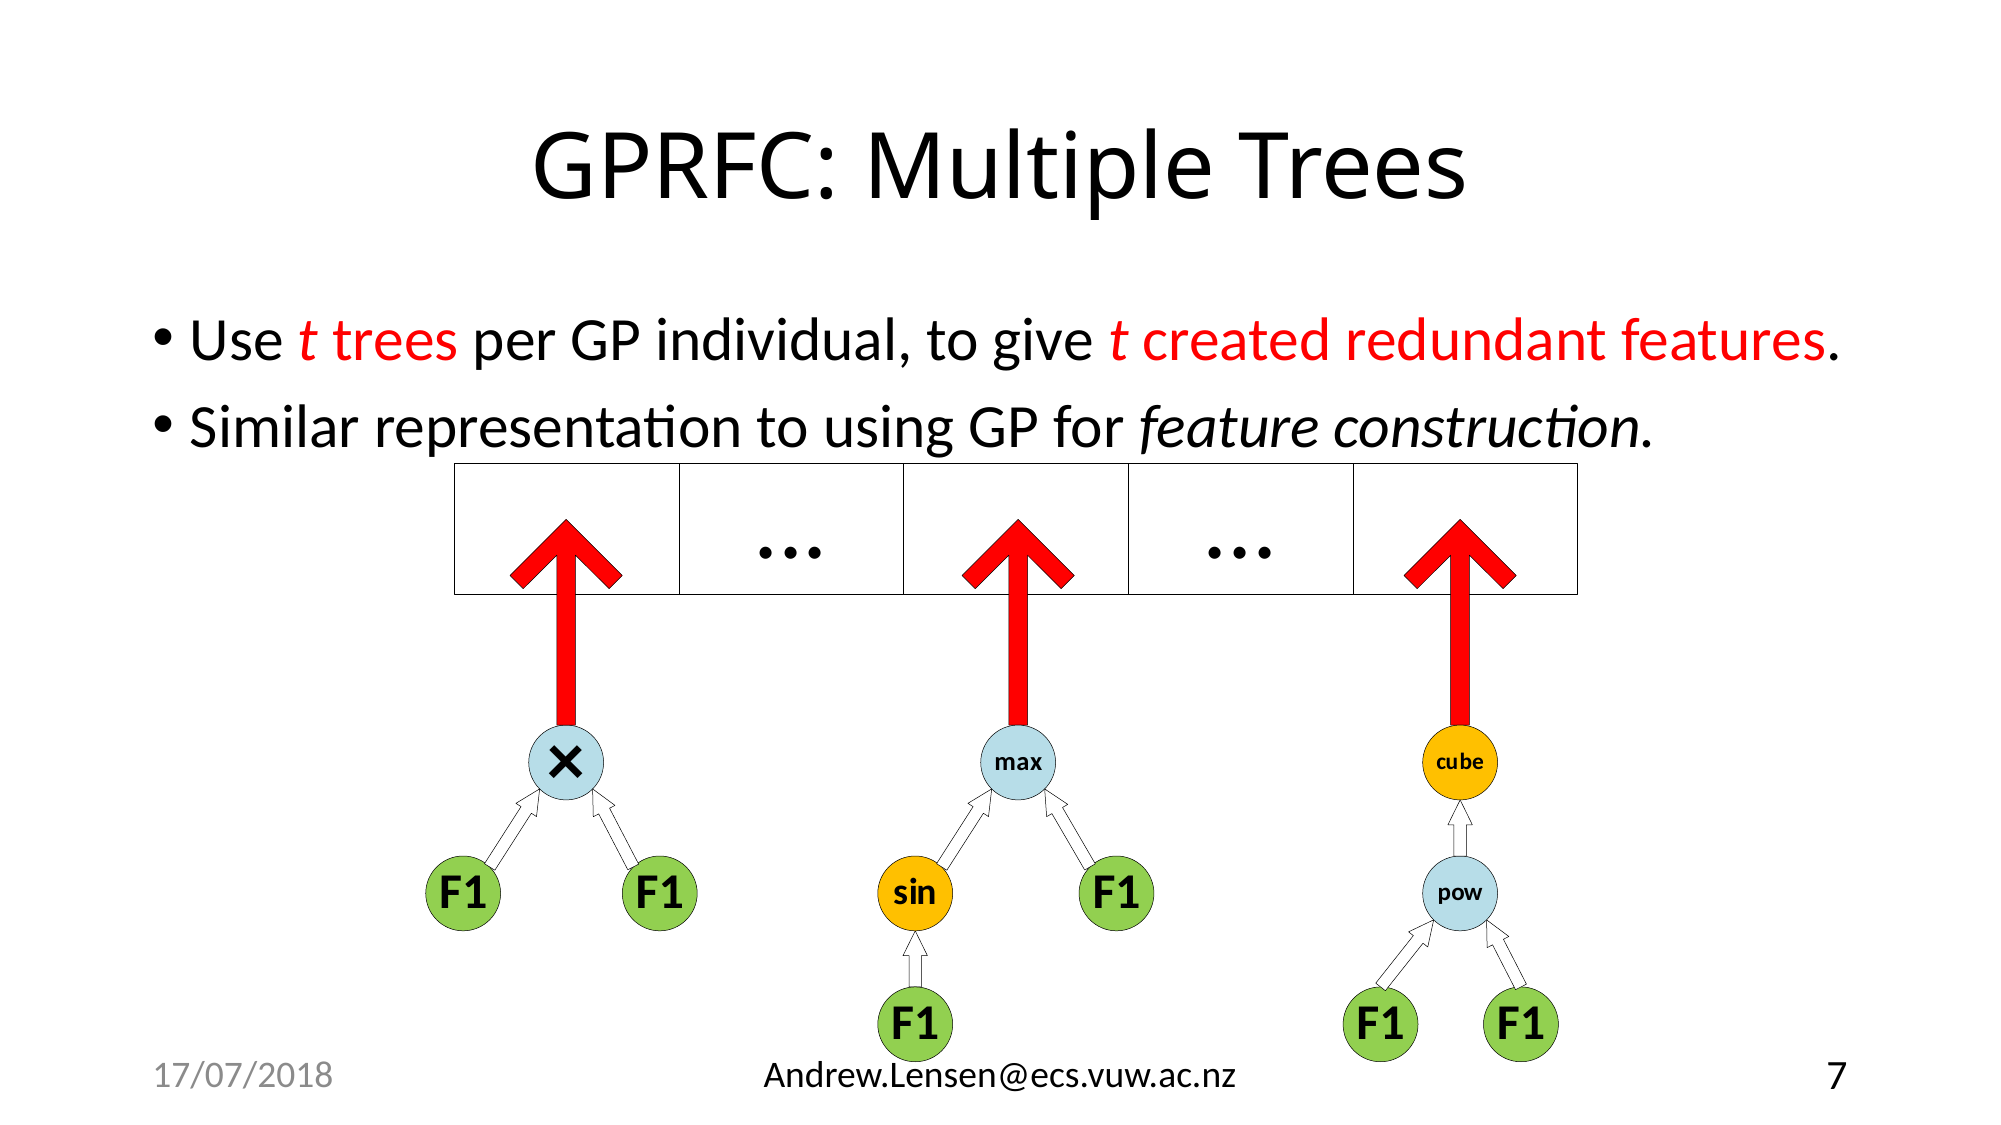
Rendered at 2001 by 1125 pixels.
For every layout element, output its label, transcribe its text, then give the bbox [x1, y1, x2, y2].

title GPRFC: Multiple Trees [137, 59, 1863, 278]
slide_number 7 [1412, 1042, 1863, 1103]
list Use t trees per GP individual, to give t created redundant features. Similar representation to using GP for feature construction. [137, 299, 1863, 1014]
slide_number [137, 1042, 588, 1103]
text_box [385, 422, 1616, 1100]
